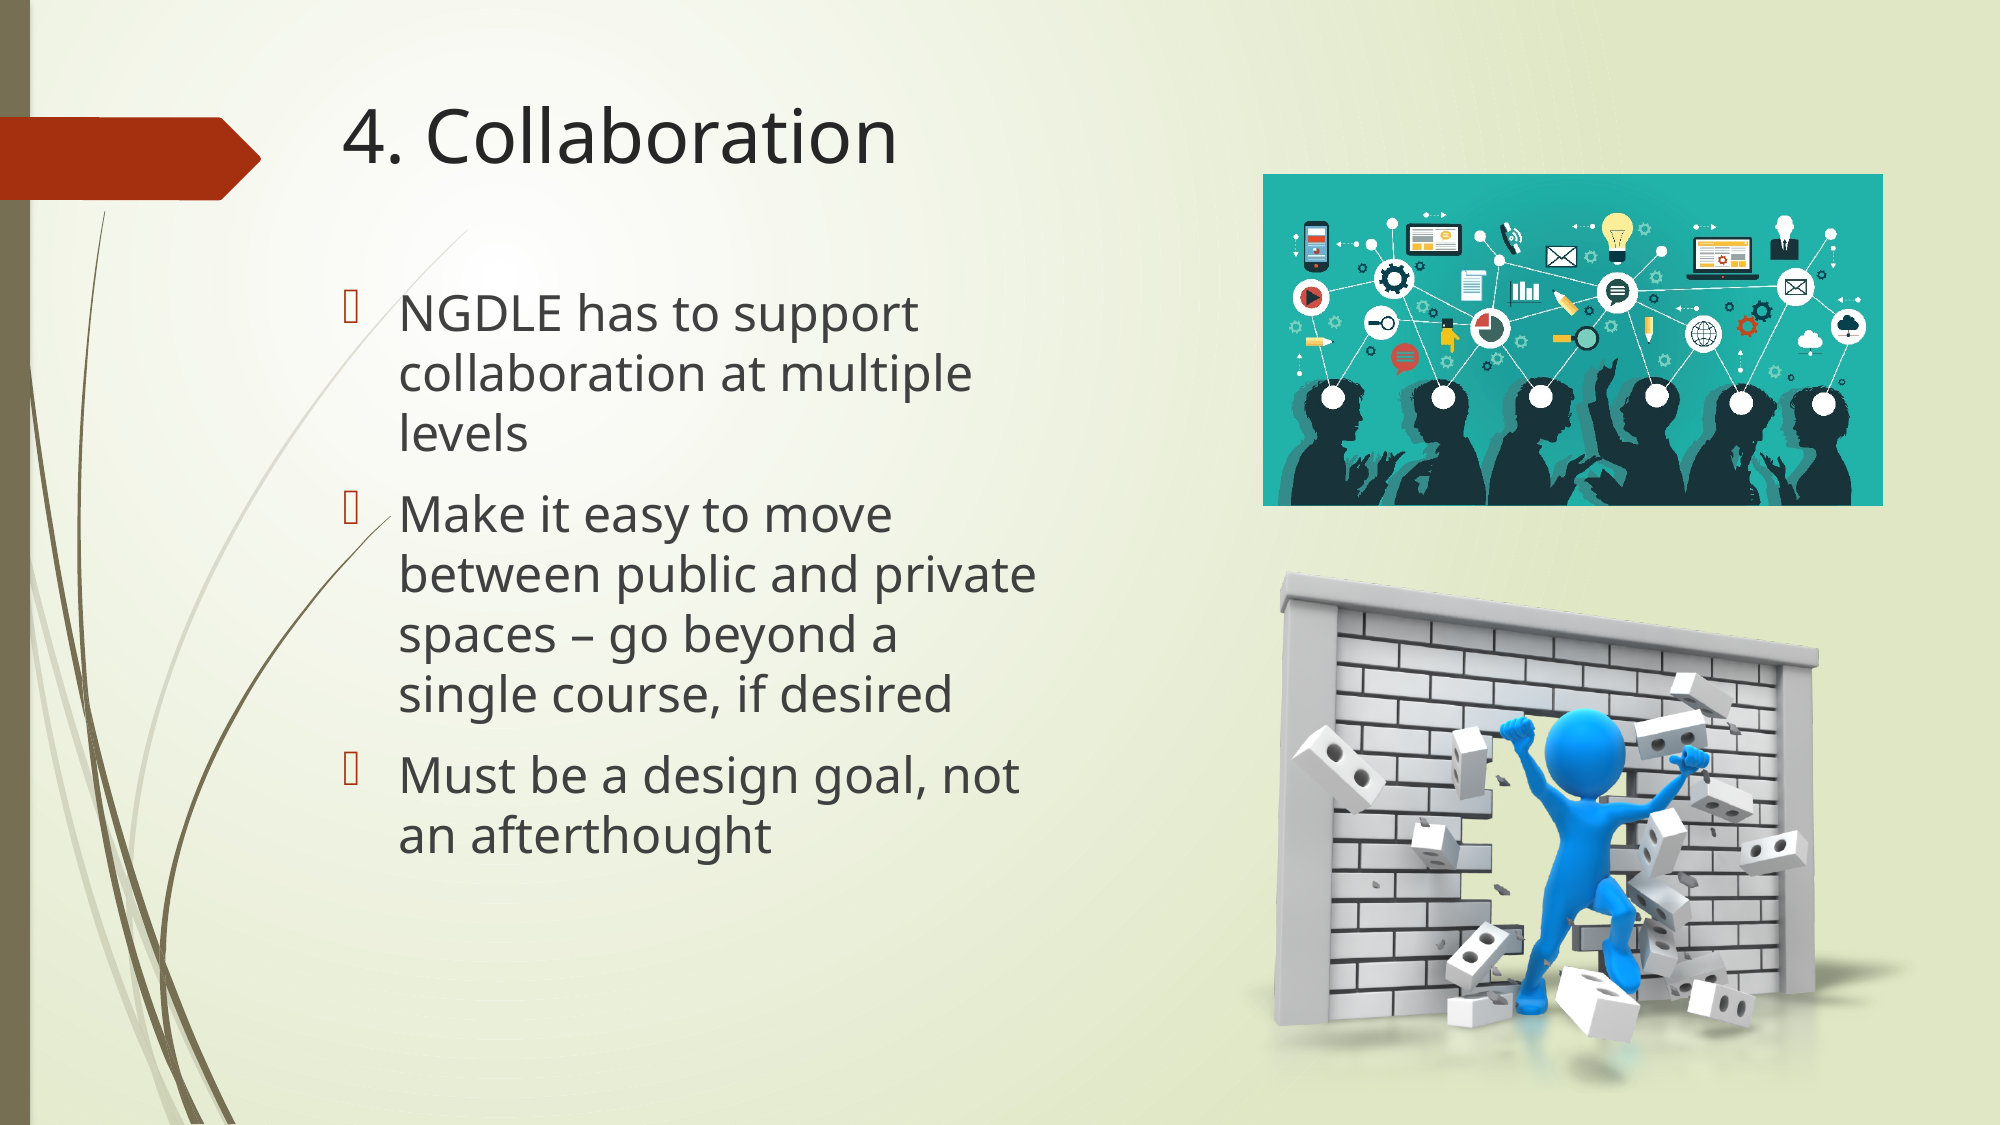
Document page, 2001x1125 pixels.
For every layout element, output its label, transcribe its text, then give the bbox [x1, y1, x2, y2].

picture [1263, 174, 1883, 506]
list NGDLE has to support collaboration at multiple levels Make it easy to move between public and private spaces – go beyond a single course, if desired Must be a design goal, not an afterthought [327, 274, 1065, 982]
title 4. Collaboration [327, 81, 1790, 292]
picture [1214, 560, 1925, 1093]
